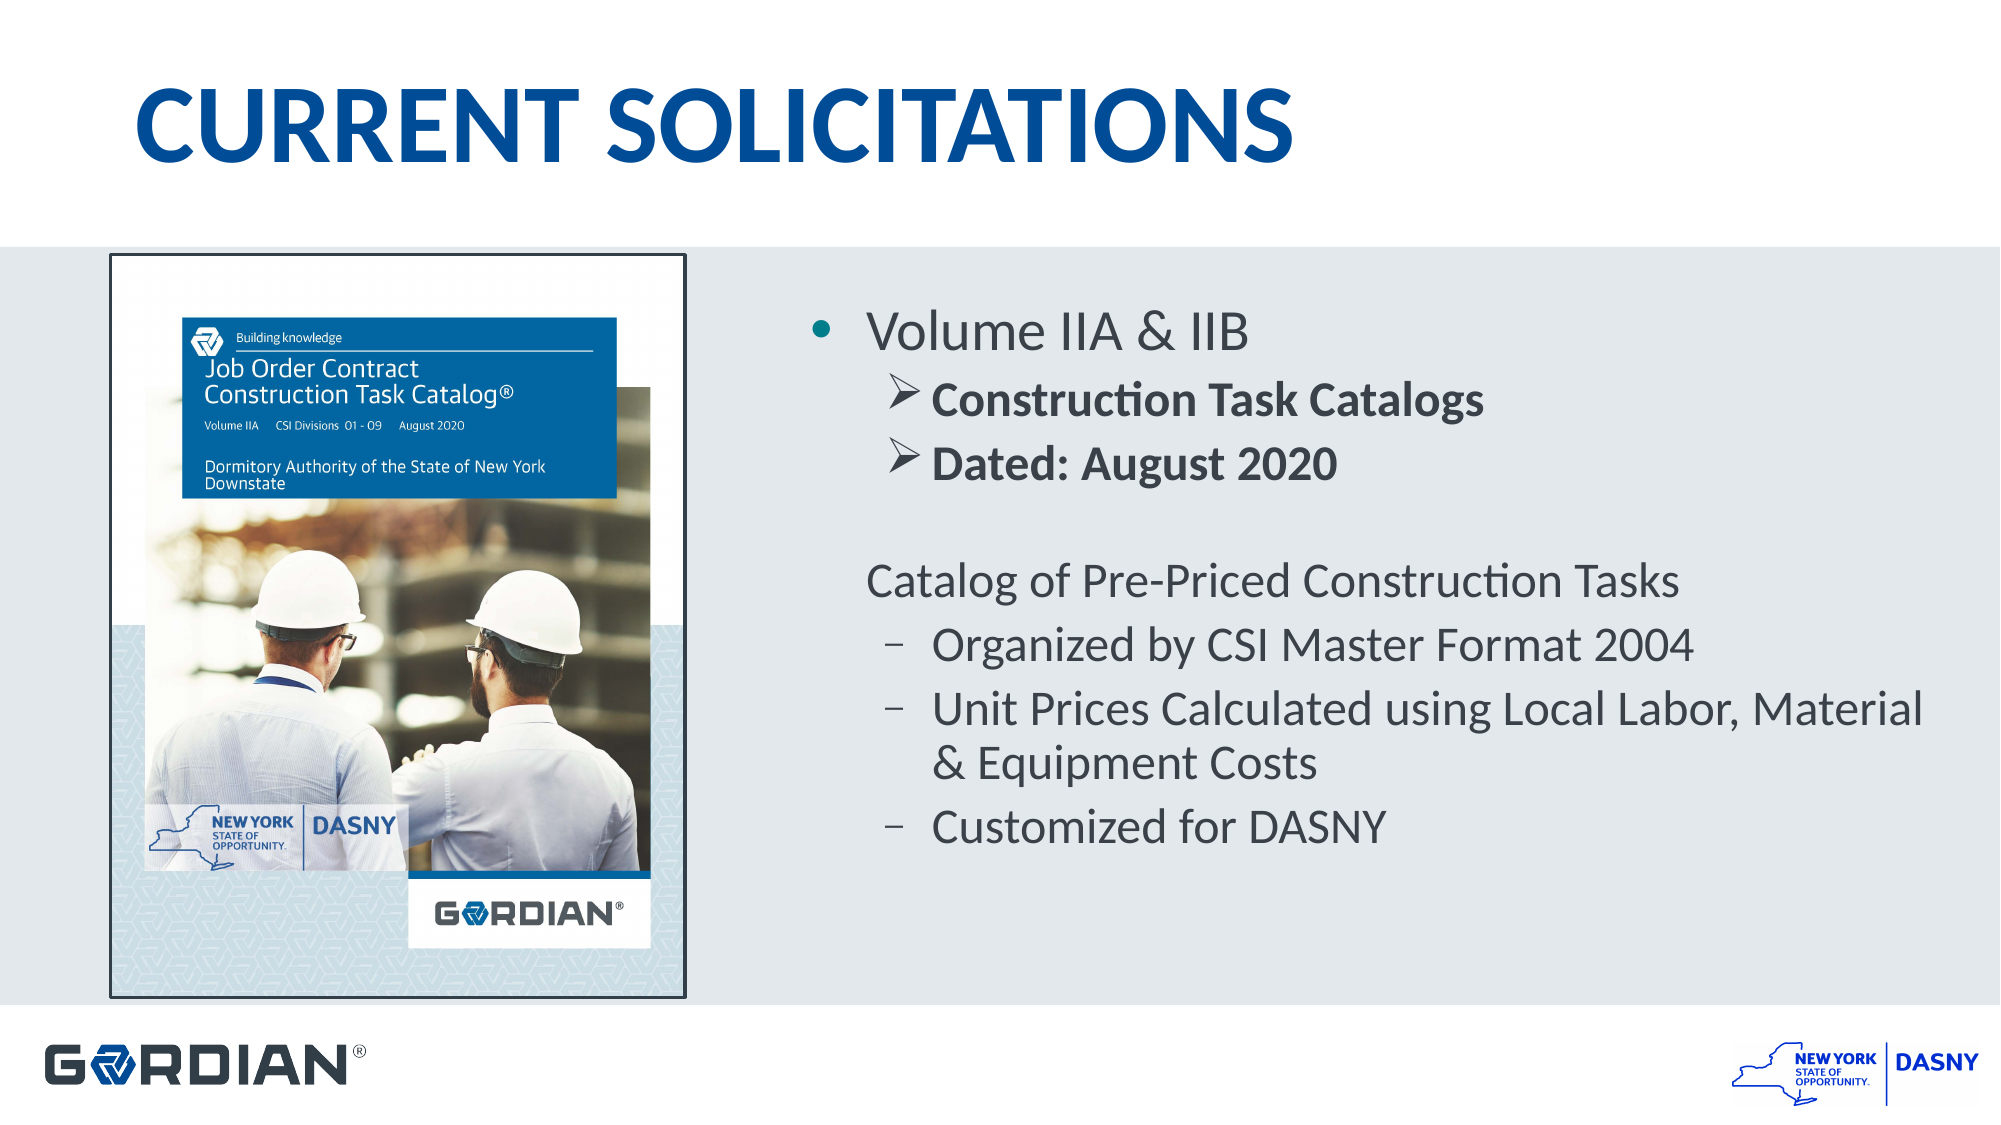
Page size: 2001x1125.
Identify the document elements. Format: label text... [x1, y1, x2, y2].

text_box Volume IIA & IIB Construction Task Catalogs Dated: August 2020 Catalog of Pre-Priced Construction Tasks Organized by CSI Master Format 2004 Unit Prices Calculated using Local Labor, Material & Equipment Costs Customized for DASNY [794, 292, 1982, 981]
picture [111, 256, 684, 996]
picture [1732, 1042, 1979, 1106]
picture [0, 1004, 411, 1125]
title CURRENT SOLICITATIONS [120, 32, 1874, 221]
